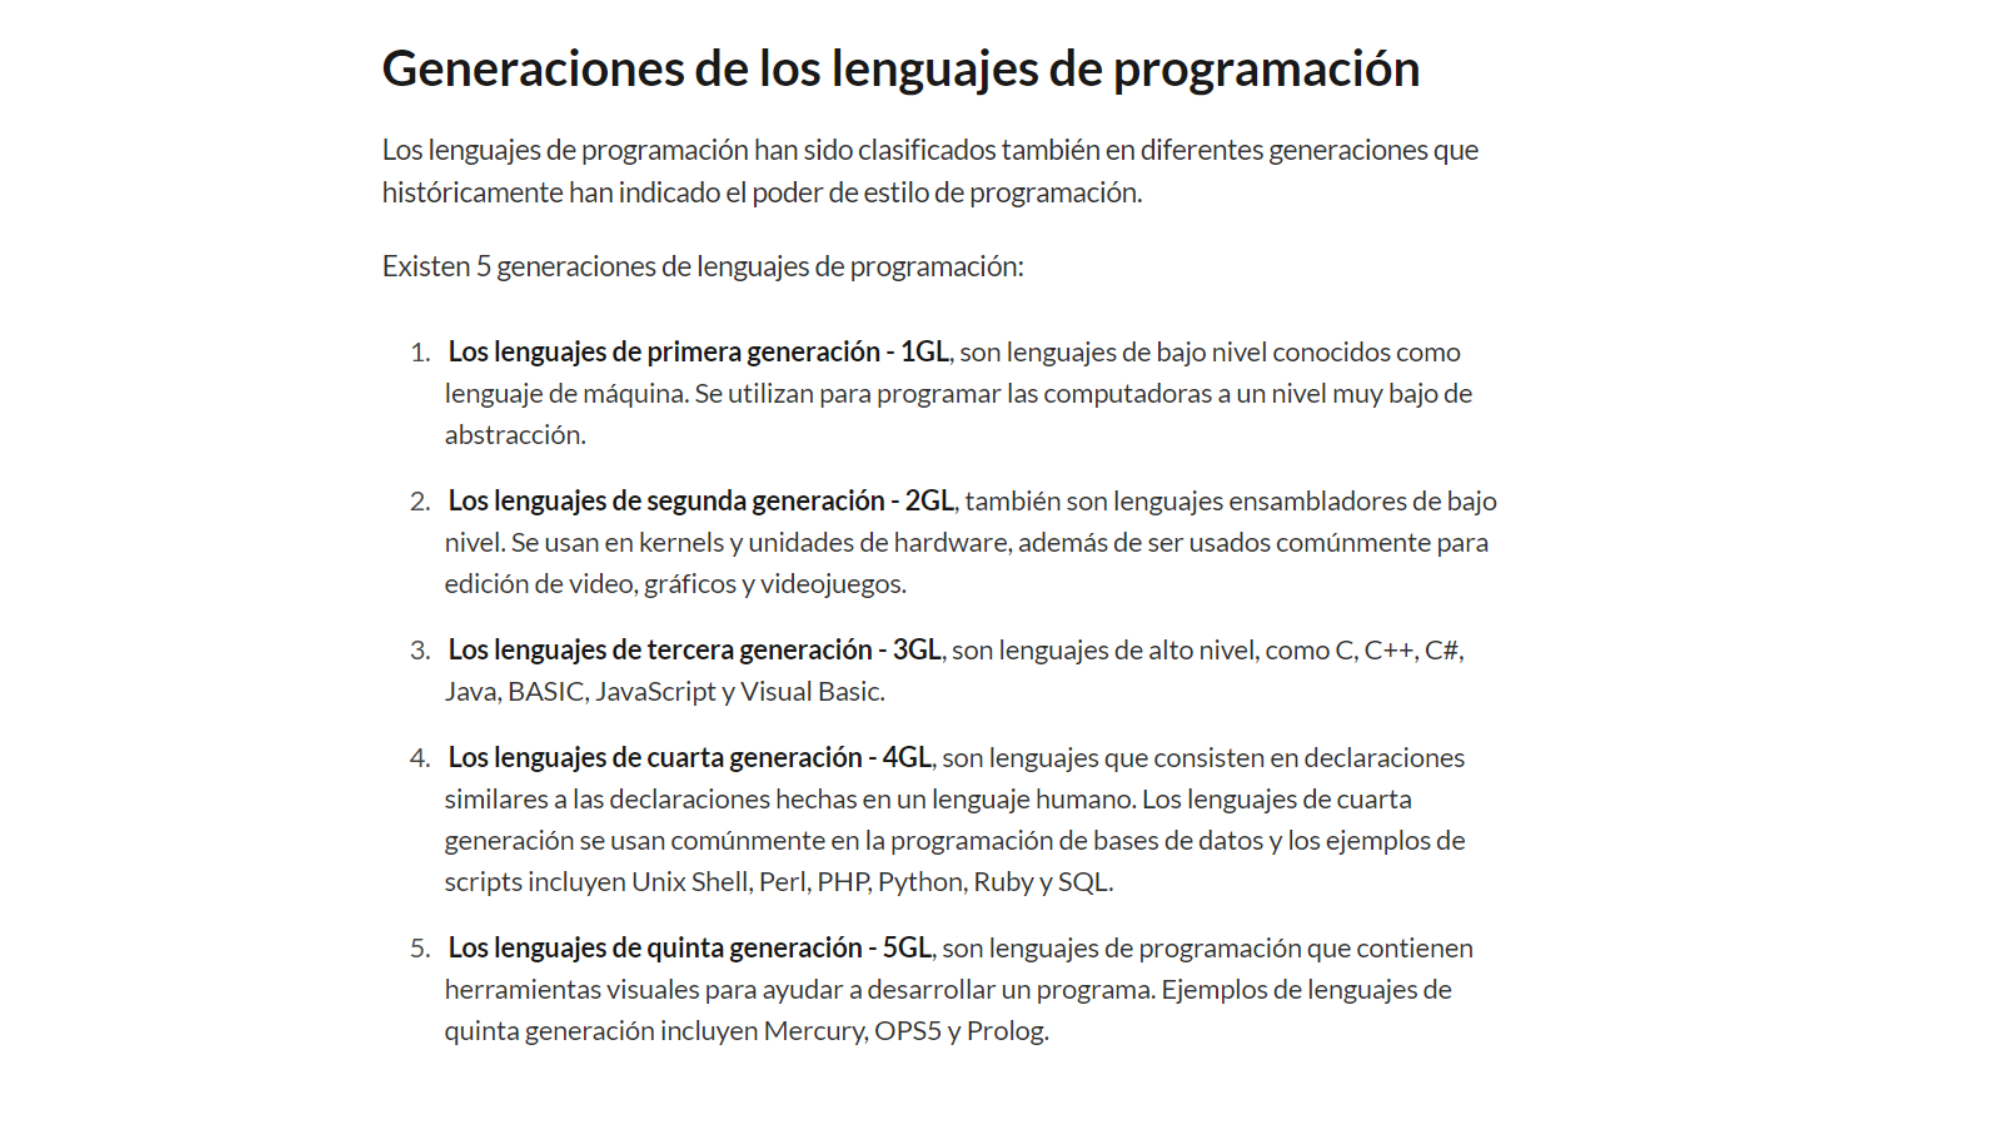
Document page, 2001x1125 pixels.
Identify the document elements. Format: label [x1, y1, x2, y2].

picture [350, 46, 1535, 1079]
